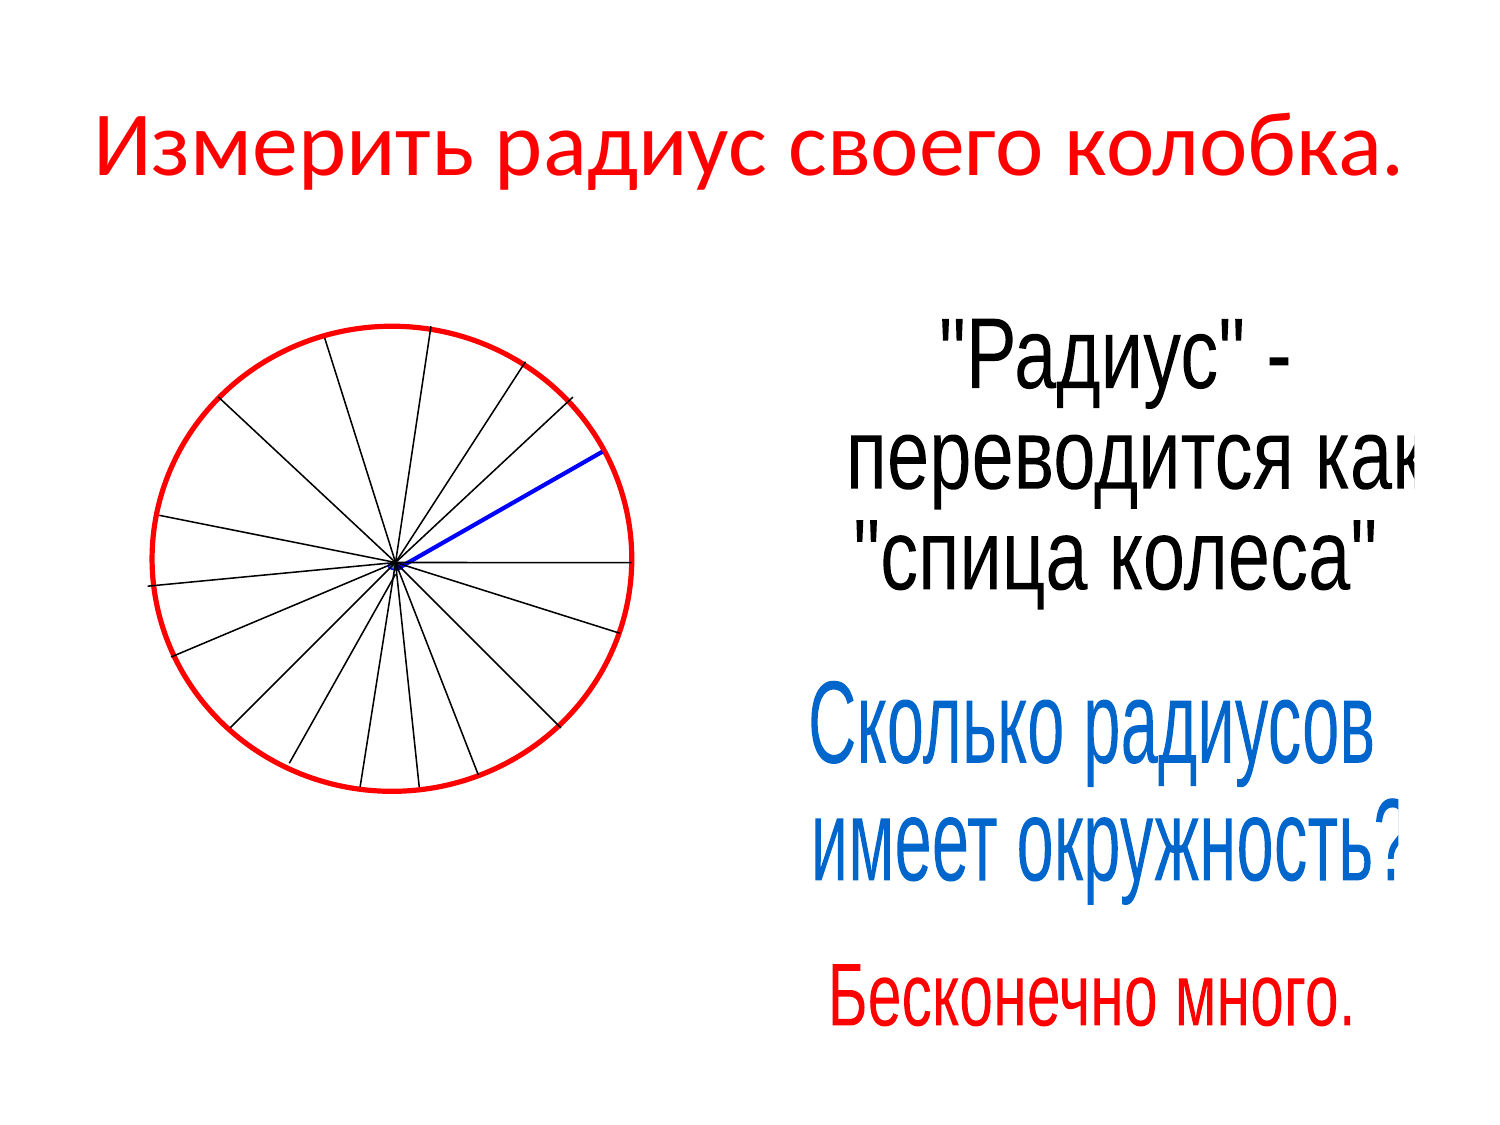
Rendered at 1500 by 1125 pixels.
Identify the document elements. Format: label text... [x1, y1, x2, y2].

title Измерить радиус своего колобка. [75, 45, 1425, 233]
text_box [152, 326, 632, 792]
